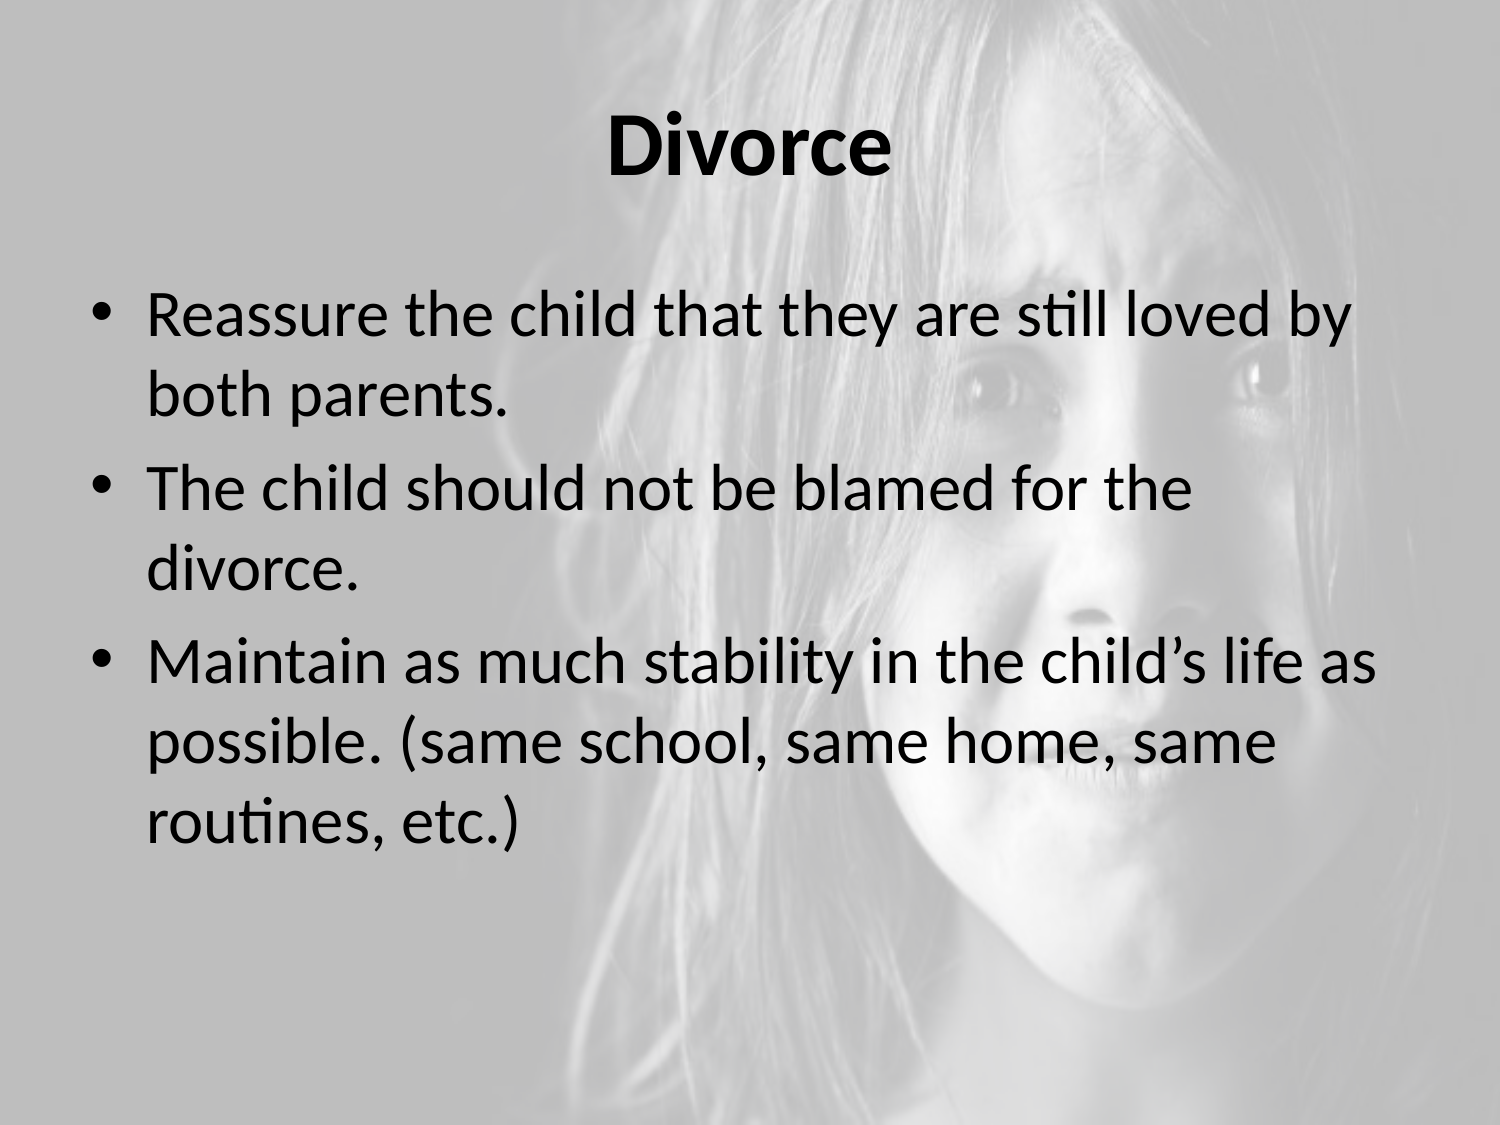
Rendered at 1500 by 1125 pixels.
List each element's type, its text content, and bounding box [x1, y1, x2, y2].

title Divorce [75, 45, 1425, 233]
list Reassure the child that they are still loved by both parents. The child should not be blamed for the divorce. Maintain as much stability in the child’s life as possible. (same school, same home, same routines, etc.) [75, 262, 1425, 1005]
